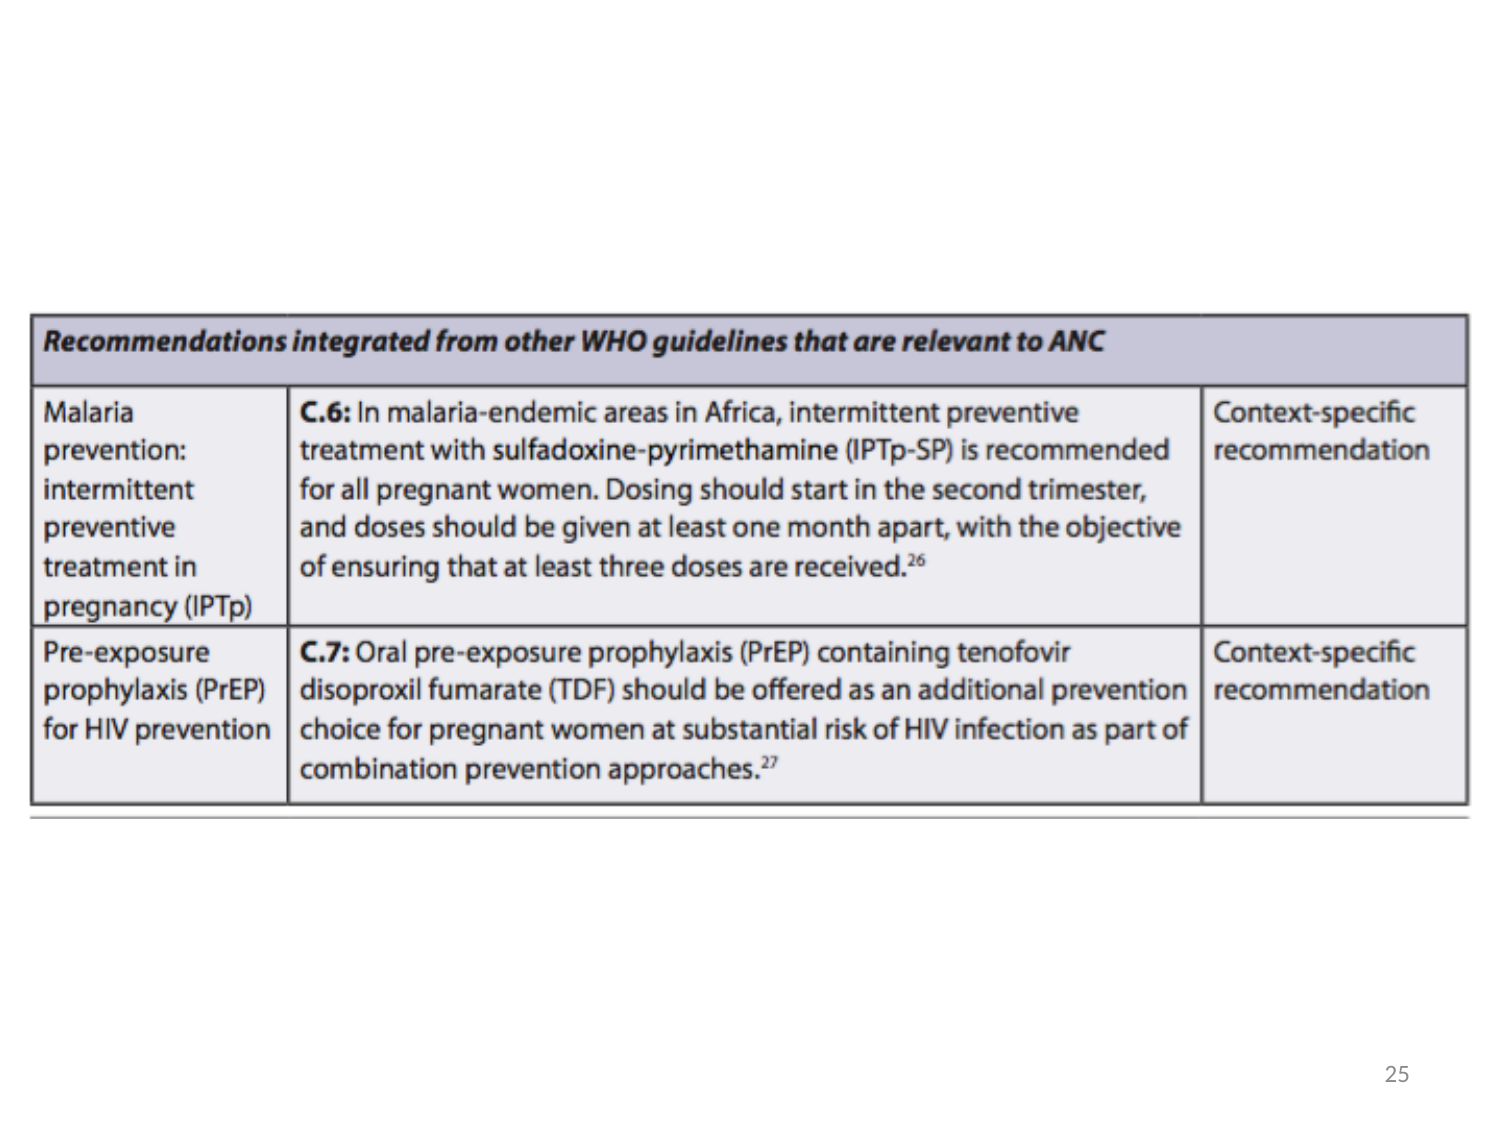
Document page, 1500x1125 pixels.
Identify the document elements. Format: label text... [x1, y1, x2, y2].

picture [18, 303, 1480, 819]
slide_number 25 [1074, 1042, 1425, 1103]
